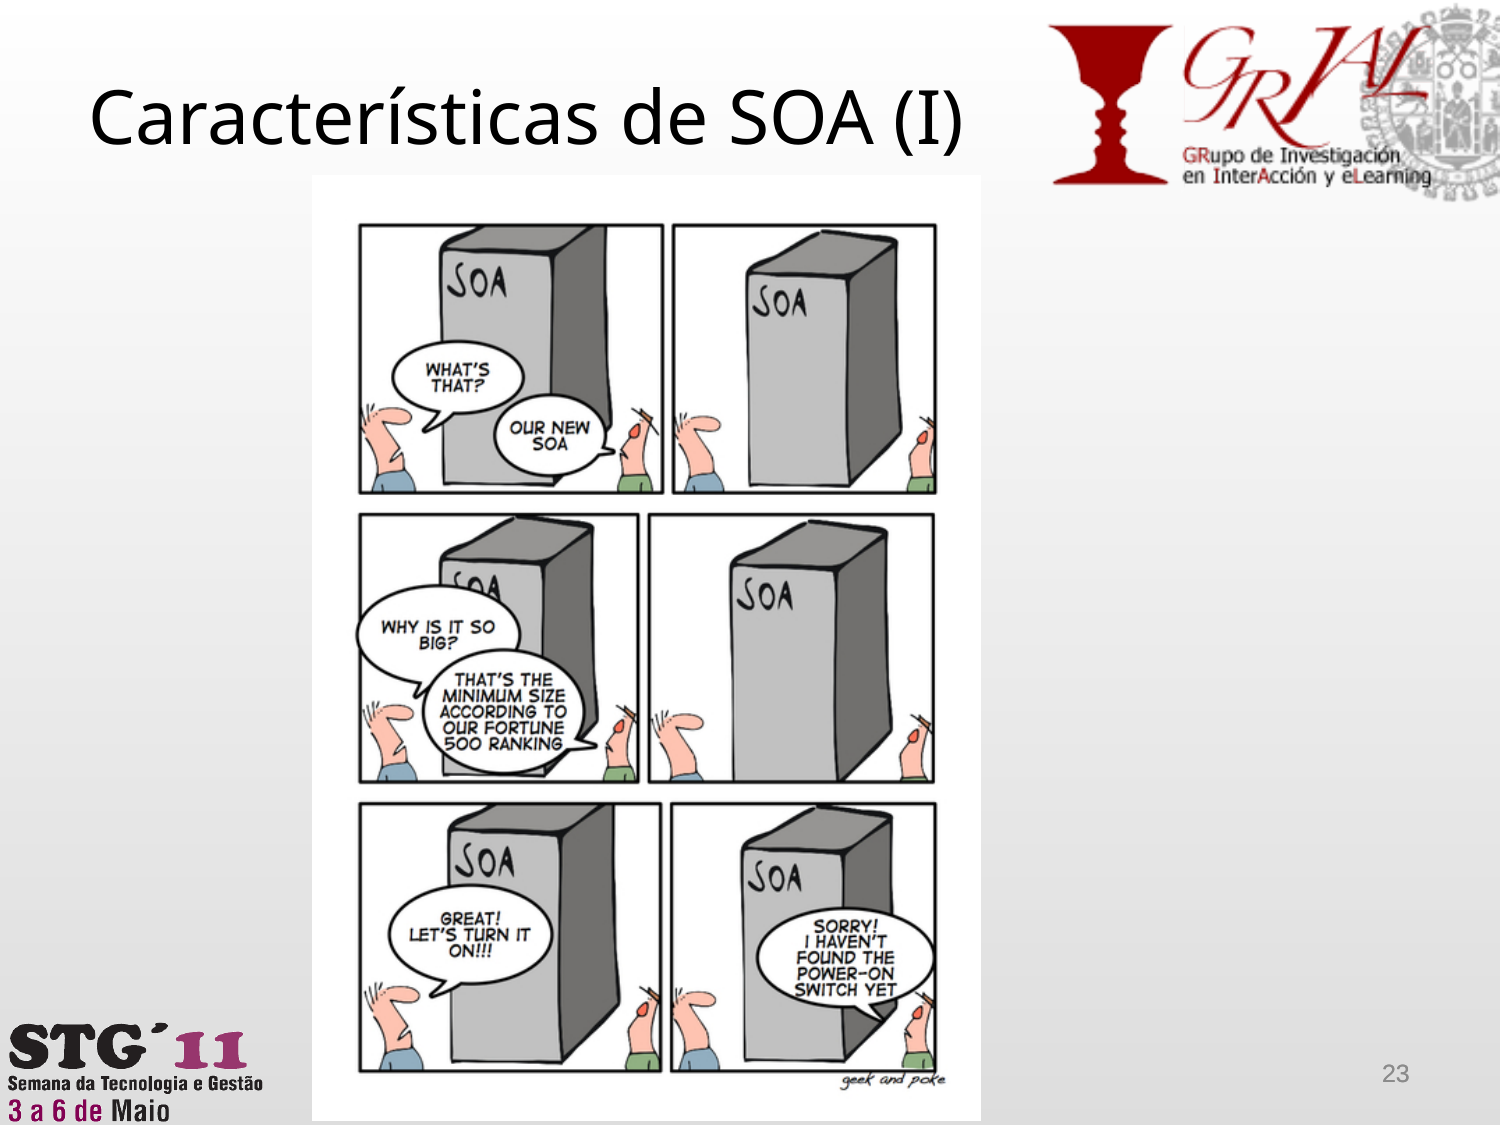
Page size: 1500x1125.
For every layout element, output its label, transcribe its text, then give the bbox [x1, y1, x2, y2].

picture [1039, 0, 1500, 209]
picture [0, 1020, 271, 1125]
picture [312, 175, 981, 1121]
text_box Características de SOA (I) [0, 0, 980, 230]
text_box 23 [1074, 1042, 1425, 1103]
